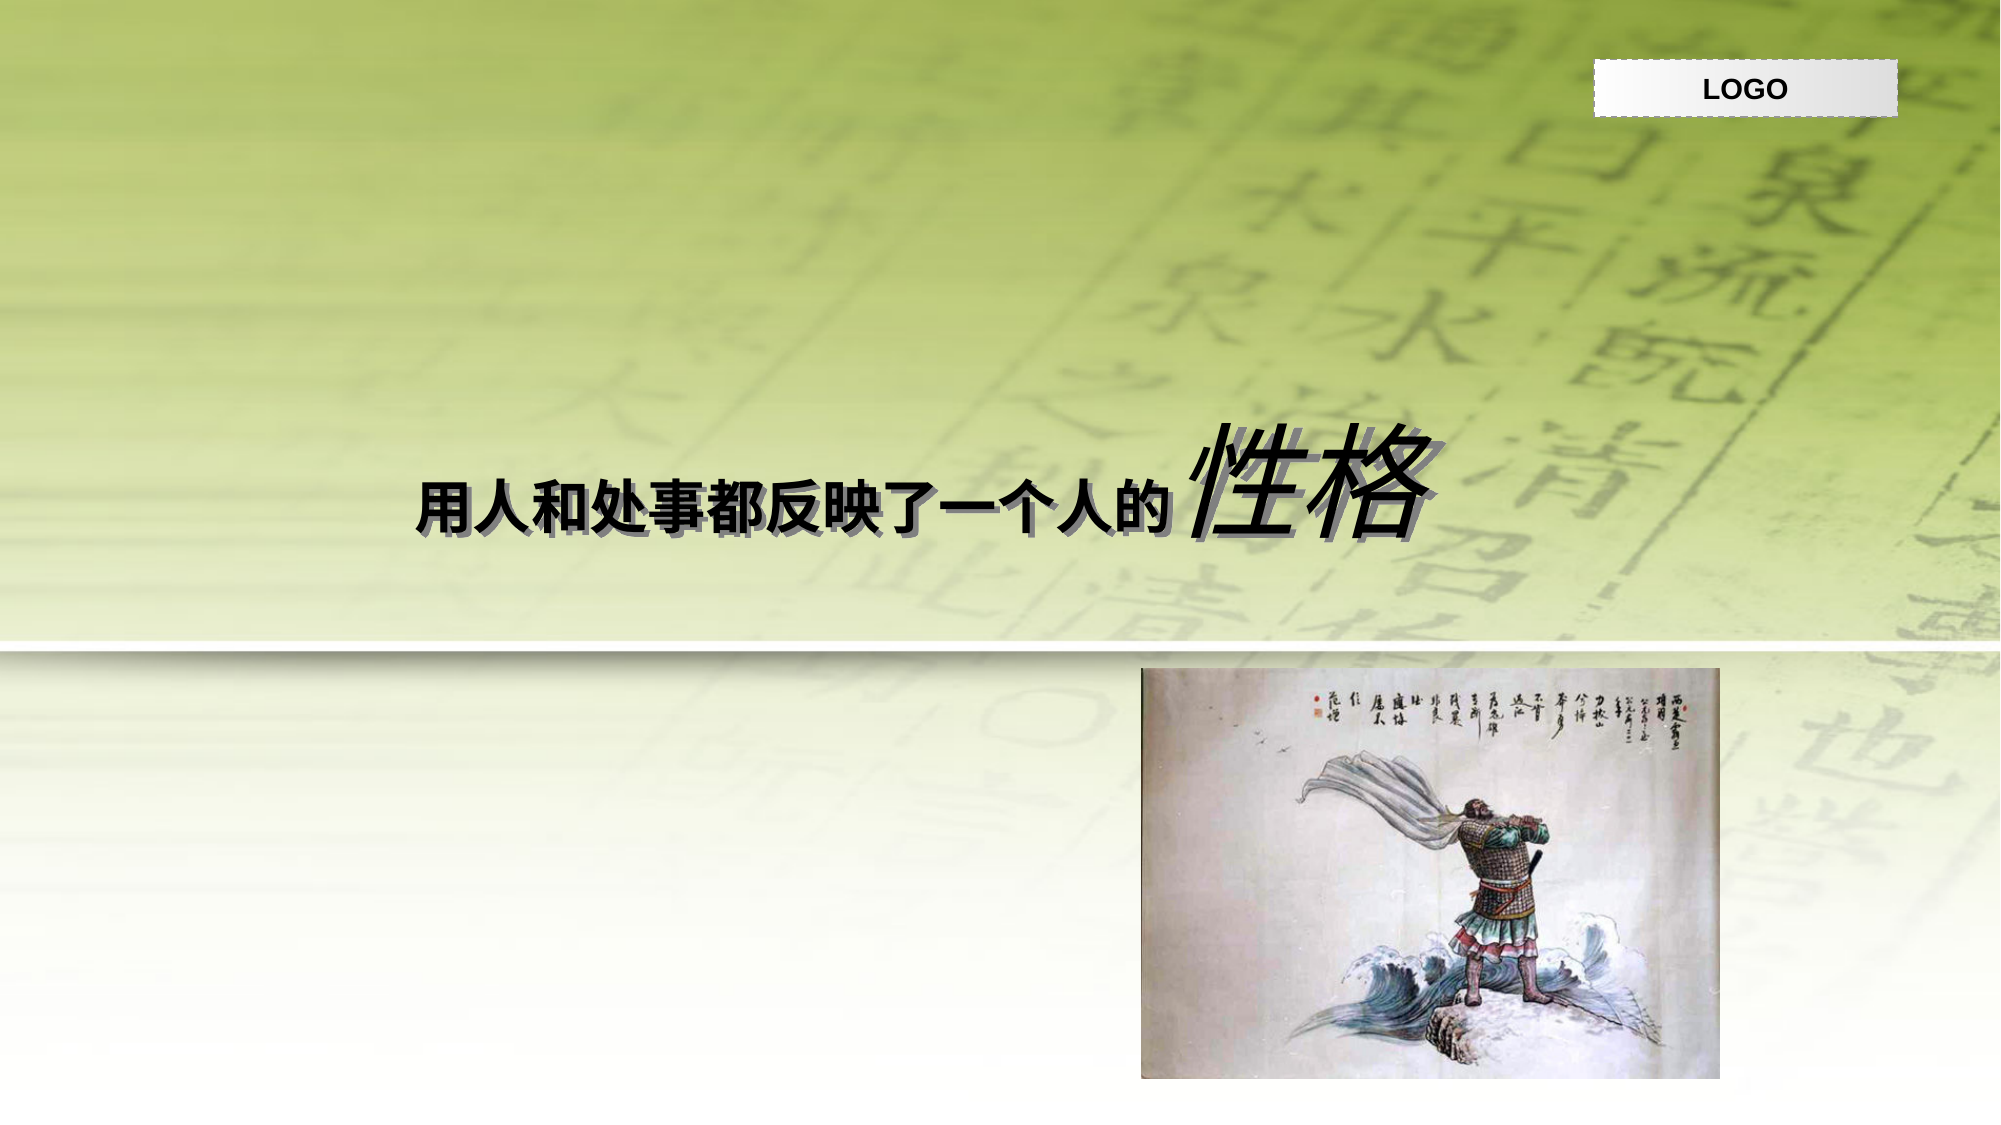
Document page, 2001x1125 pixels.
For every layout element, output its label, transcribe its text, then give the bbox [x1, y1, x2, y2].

title 用人和处事都反映了一个人的性格 [399, 432, 1751, 525]
picture [0, 0, 2001, 1125]
